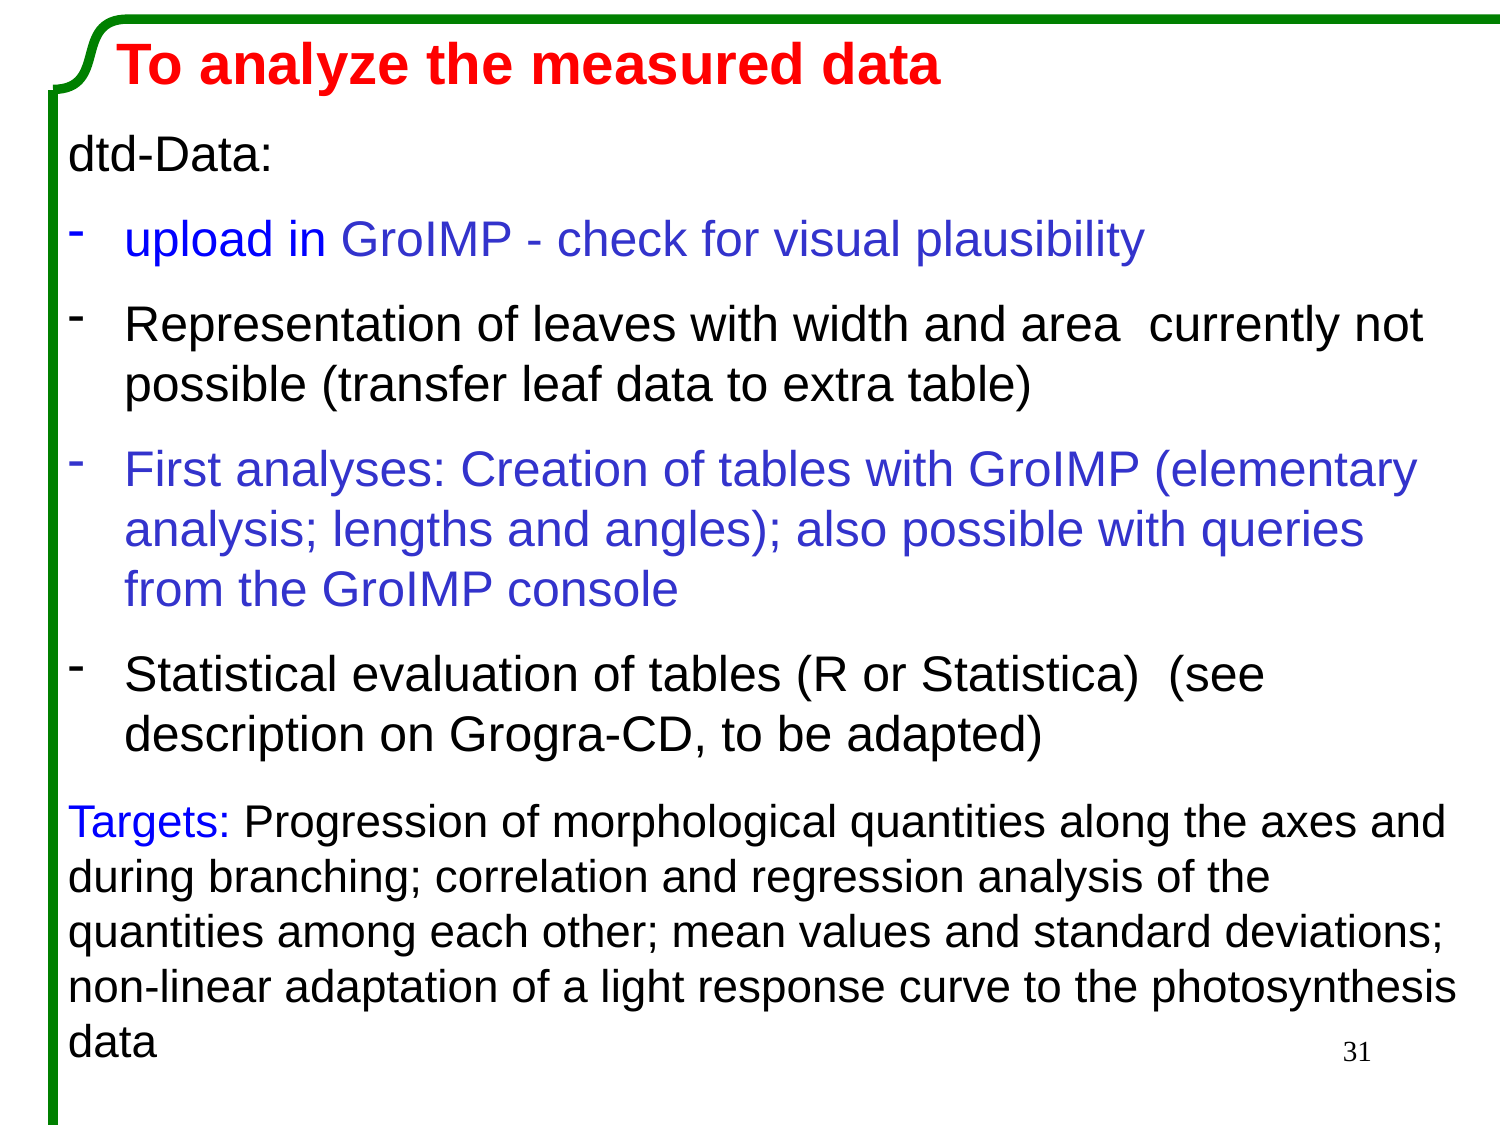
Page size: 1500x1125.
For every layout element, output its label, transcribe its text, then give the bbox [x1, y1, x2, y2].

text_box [55, 16, 126, 92]
slide_number 31 [1074, 1025, 1388, 1100]
text_box To analyze the measured data dtd-Data: upload in GroIMP - check for visual plausibility Representation of leaves with width and area currently not possible (transfer leaf data to extra table) First analyses: Creation of tables with GroIMP (elementary analysis; lengths and angles); also possible with queries from the GroIMP console Statistical evaluation of tables (R or Statistica) (see description on Grogra-CD, to be adapted) Targets: Progression of morphological quantities along the axes and during branching; correlation and regression analysis of the quantities among each other; mean values and standard deviations; non-linear adaptation of a light response curve to the photosynthesis data [54, 20, 1495, 1074]
